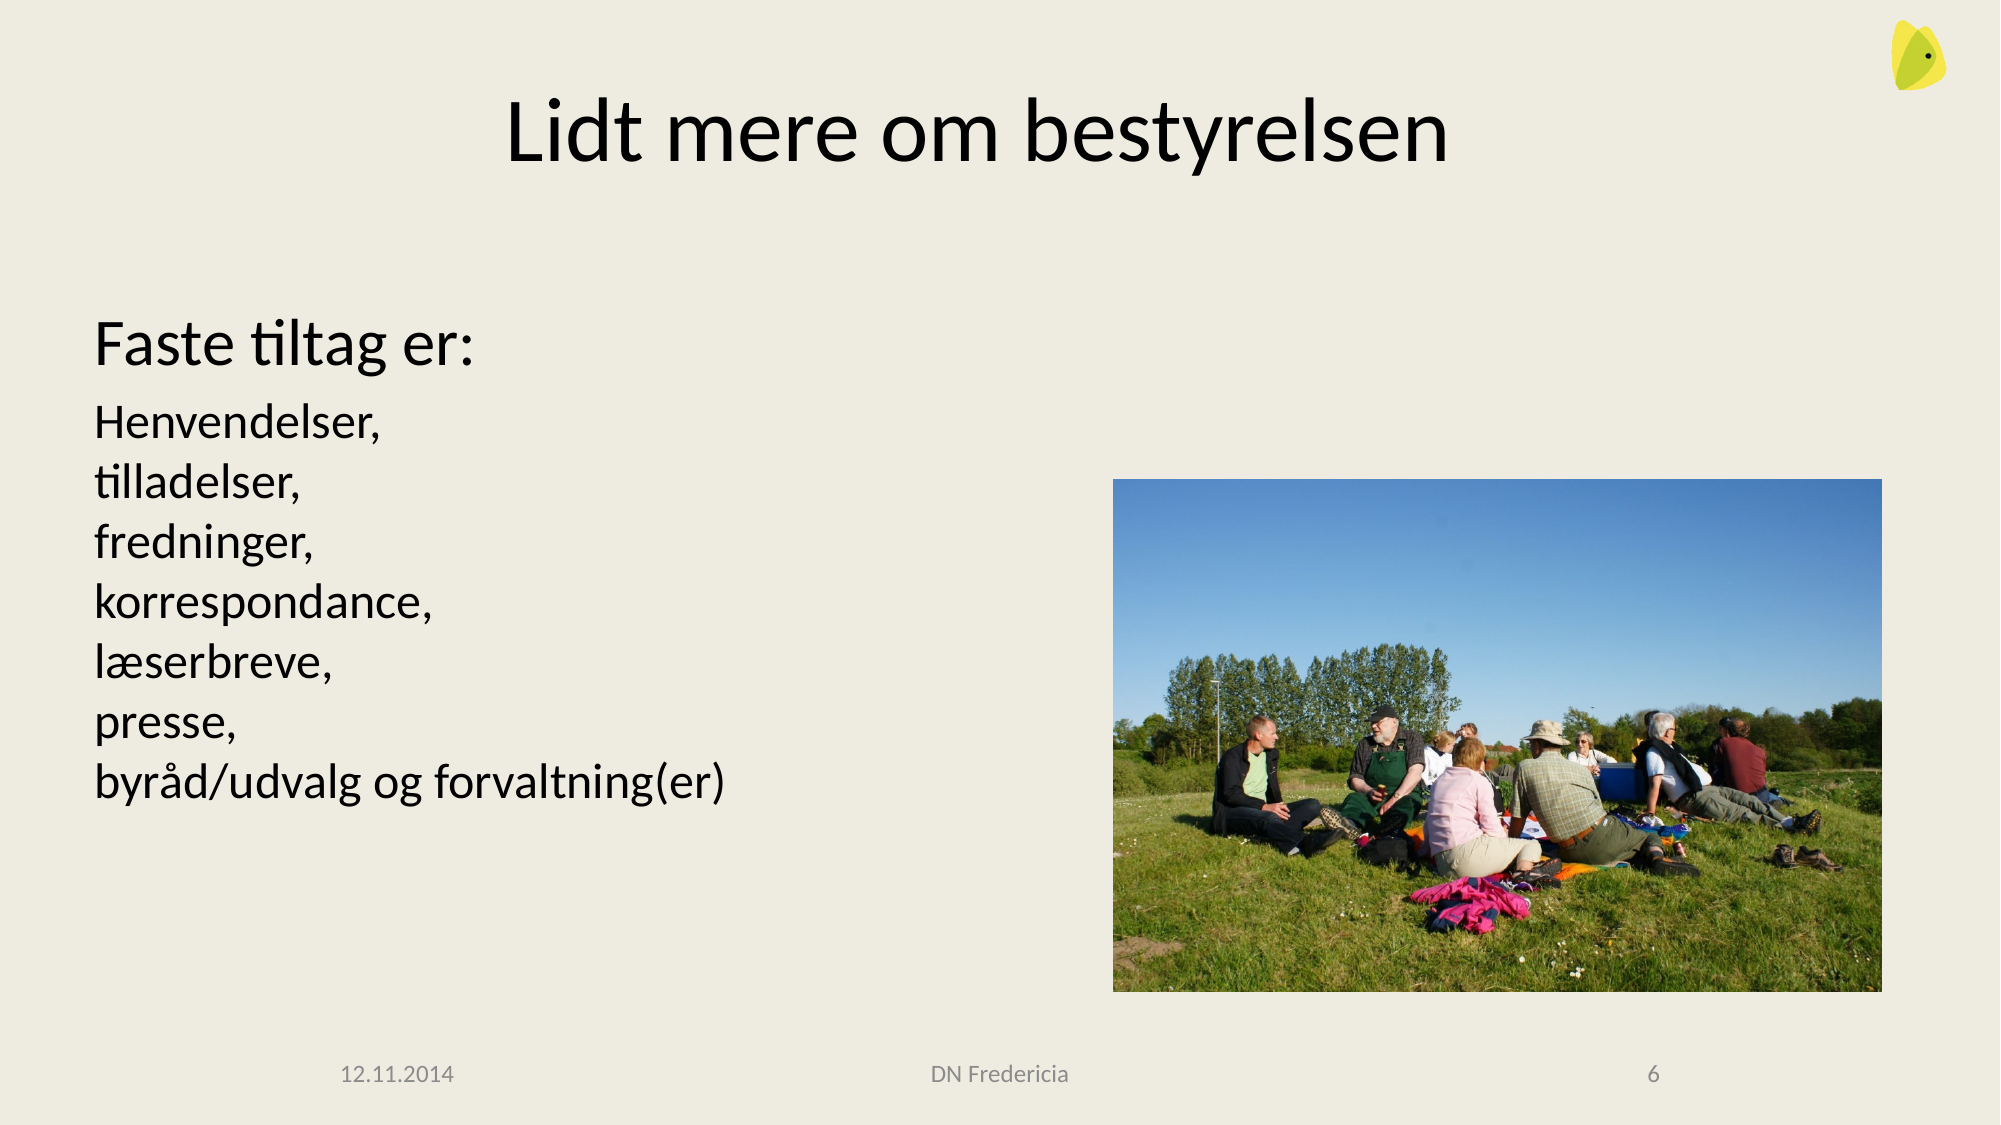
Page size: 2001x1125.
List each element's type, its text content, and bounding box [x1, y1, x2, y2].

list Faste tiltag er: Henvendelser, tilladelser, fredninger, korrespondance, læserbreve, presse, byråd/udvalg og forvaltning(er) [79, 290, 1880, 1034]
picture [1113, 479, 1882, 993]
slide_number 6 [1325, 1042, 1675, 1103]
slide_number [324, 1042, 675, 1103]
title Lidt mere om bestyrelsen [79, 30, 1880, 219]
footer DN Fredericia [762, 1042, 1238, 1103]
picture [1879, 20, 1960, 92]
